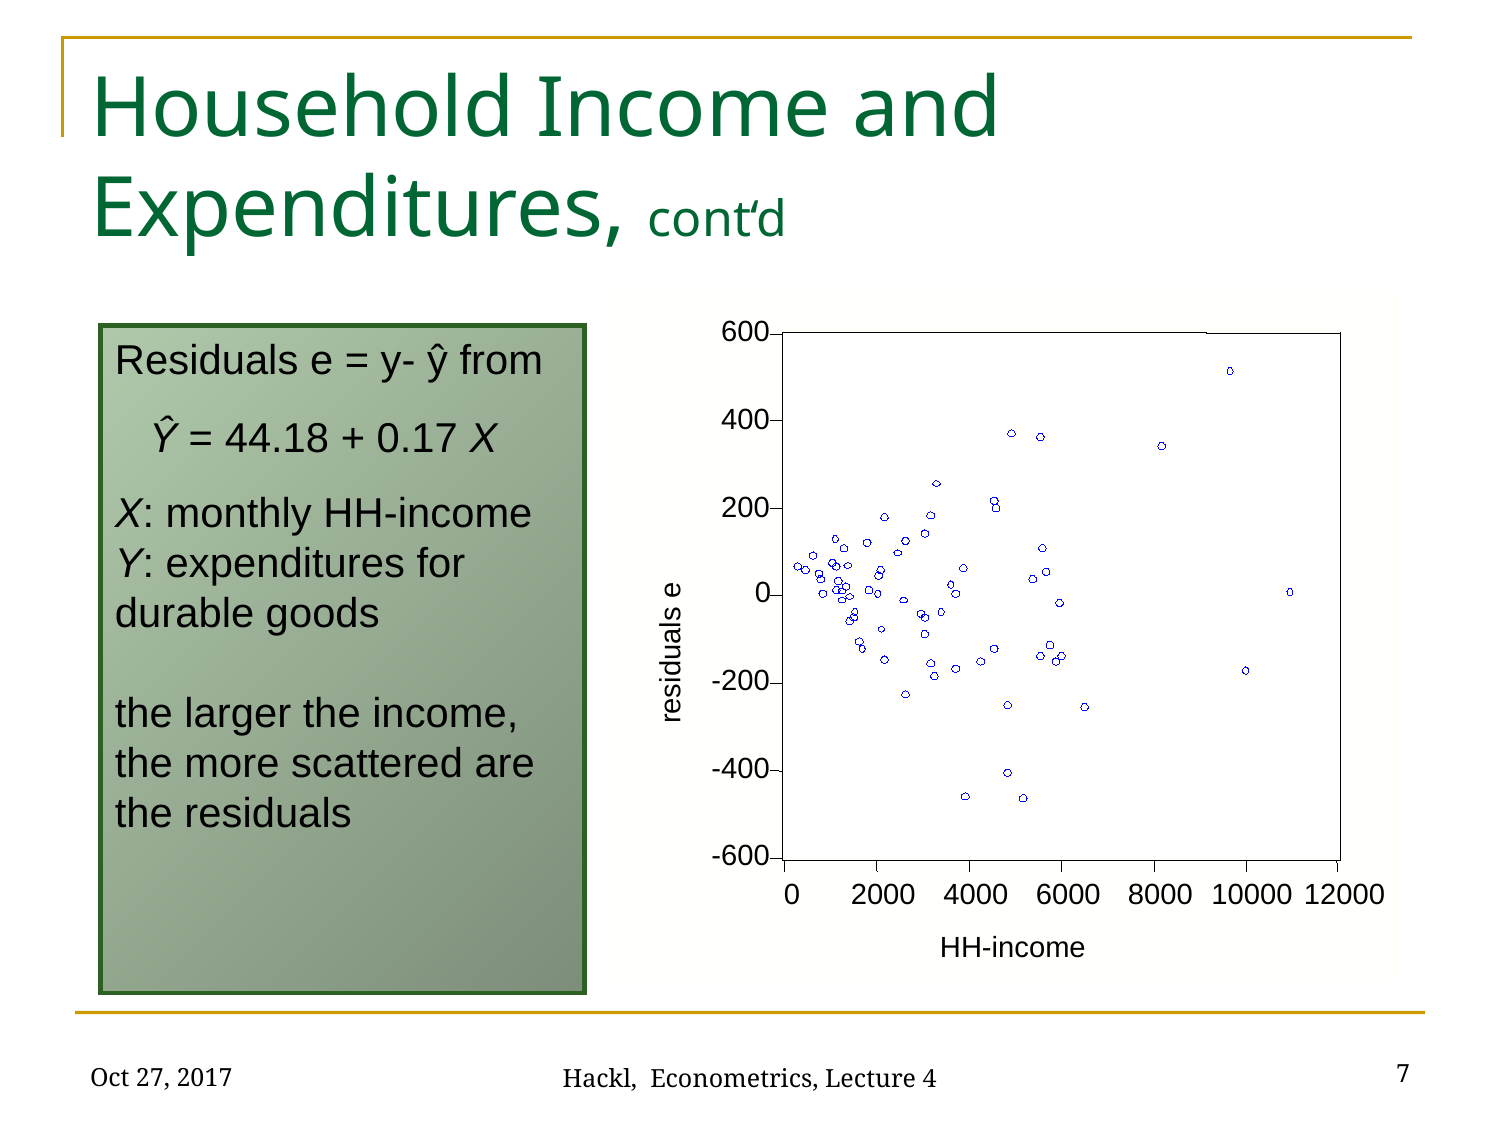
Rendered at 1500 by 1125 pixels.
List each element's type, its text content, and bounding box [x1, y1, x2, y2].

slide_number 7 [1074, 1023, 1426, 1100]
footer Hackl, Econometrics, Lecture 4 [512, 1024, 988, 1101]
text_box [604, 290, 1397, 983]
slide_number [74, 1023, 426, 1100]
text_box Residuals e = y- ŷ from Ŷ = 44.18 + 0.17 X X: monthly HH-income Y: expenditures for durable goods the larger the income, the more scattered are the residuals [100, 325, 585, 993]
title Household Income and Expenditures, cont‘d [74, 45, 1426, 233]
